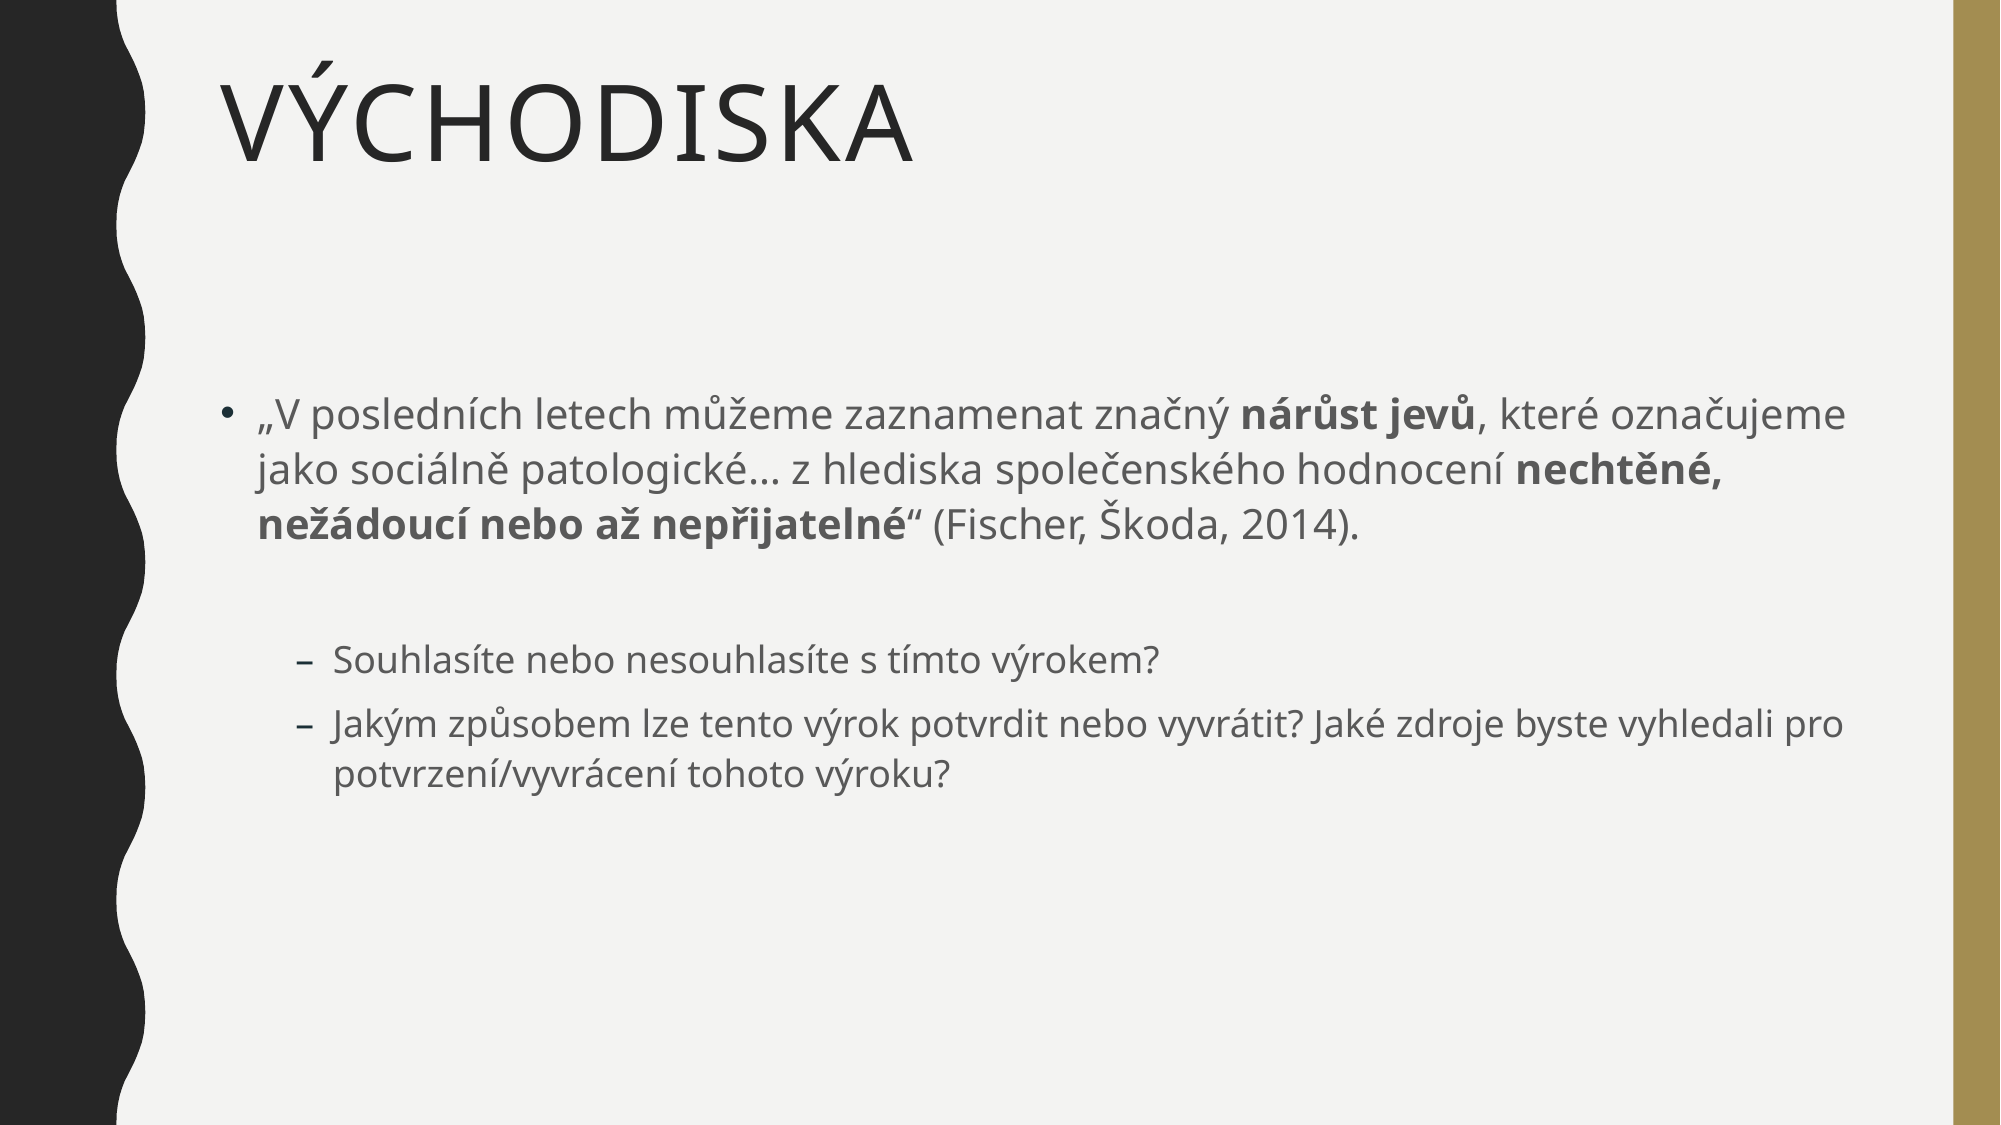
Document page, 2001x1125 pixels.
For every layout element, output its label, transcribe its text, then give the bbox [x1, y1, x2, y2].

list „V posledních letech můžeme zaznamenat značný nárůst jevů, které označujeme jako sociálně patologické… z hlediska společenského hodnocení nechtěné, nežádoucí nebo až nepřijatelné“ (Fischer, Škoda, 2014). Souhlasíte nebo nesouhlasíte s tímto výrokem? Jakým způsobem lze tento výrok potvrdit nebo vyvrátit? Jaké zdroje byste vyhledali pro potvrzení/vyvrácení tohoto výroku? [205, 375, 1875, 965]
title východiska [205, 62, 1875, 308]
